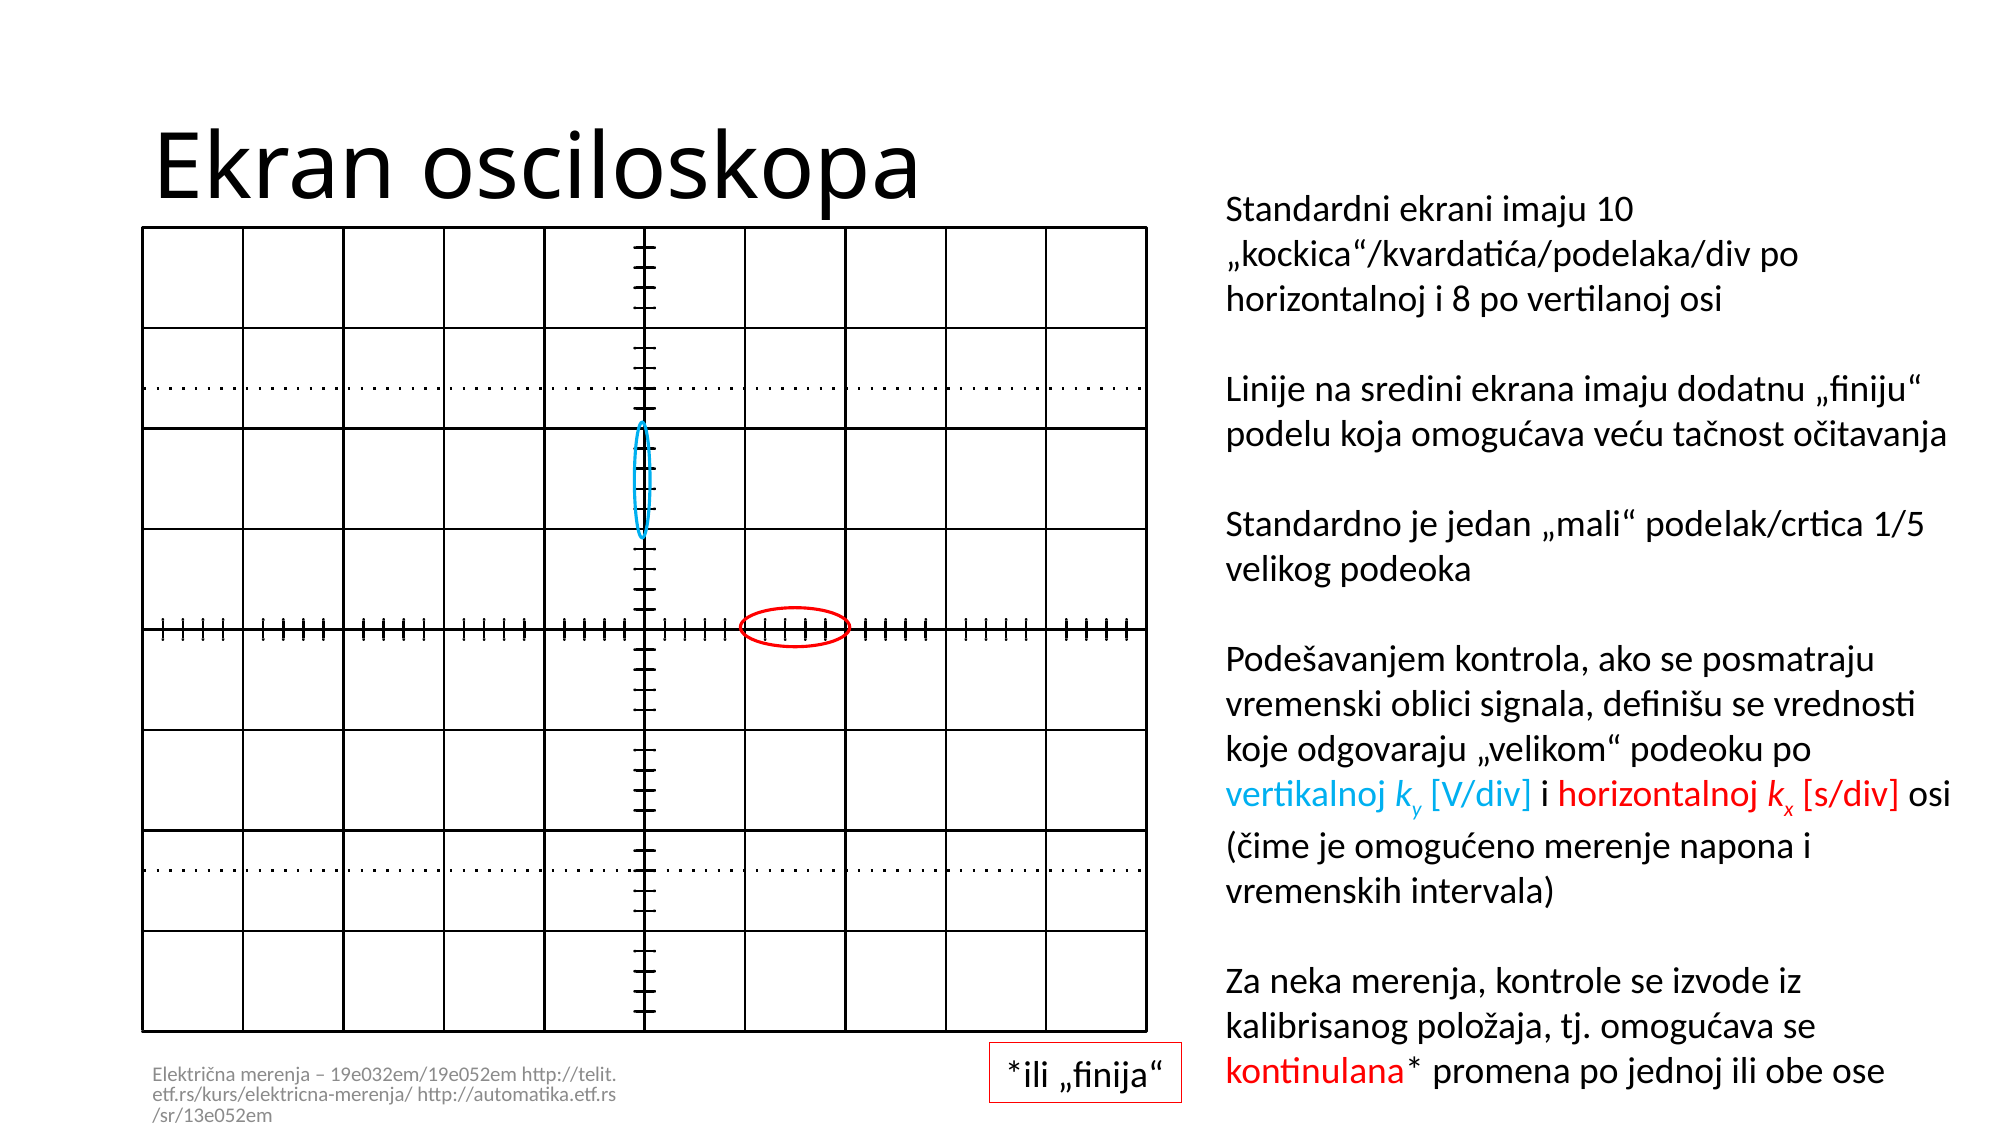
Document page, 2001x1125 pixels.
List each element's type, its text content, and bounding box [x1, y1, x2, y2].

footer Električna merenja – 19e032em/19e052em http://telit.etf.rs/kurs/elektricna-merenja/ http://automatika.etf.rs/sr/13e052em [137, 1042, 637, 1103]
text_box *ili „finija“ [989, 1042, 1182, 1103]
title Ekran osciloskopa [137, 59, 1863, 278]
text_box Standardni ekrani imaju 10 „kockica“/kvardatića/podelaka/div po horizontalnoj i 8 po vertilanoj osi Linije na sredini ekrana imaju dodatnu „finiju“ podelu koja omogućava veću tačnost očitavanja Standardno je jedan „mali“ podelak/crtica 1/5 velikog podeoka Podešavanjem kontrola, ako se posmatraju vremenski oblici signala, definišu se vrednosti koje odgovaraju „velikom“ podeoku po vertikalnoj ky [V/div] i horizontalnoj kx [s/div] osi (čime je omogućeno merenje napona i vremenskih intervala) Za neka merenja, kontrole se izvode iz kalibrisanog položaja, tj. omogućava se kontinulana* promena po jednoj ili obe ose [1210, 177, 1977, 1098]
picture [137, 222, 1152, 1037]
